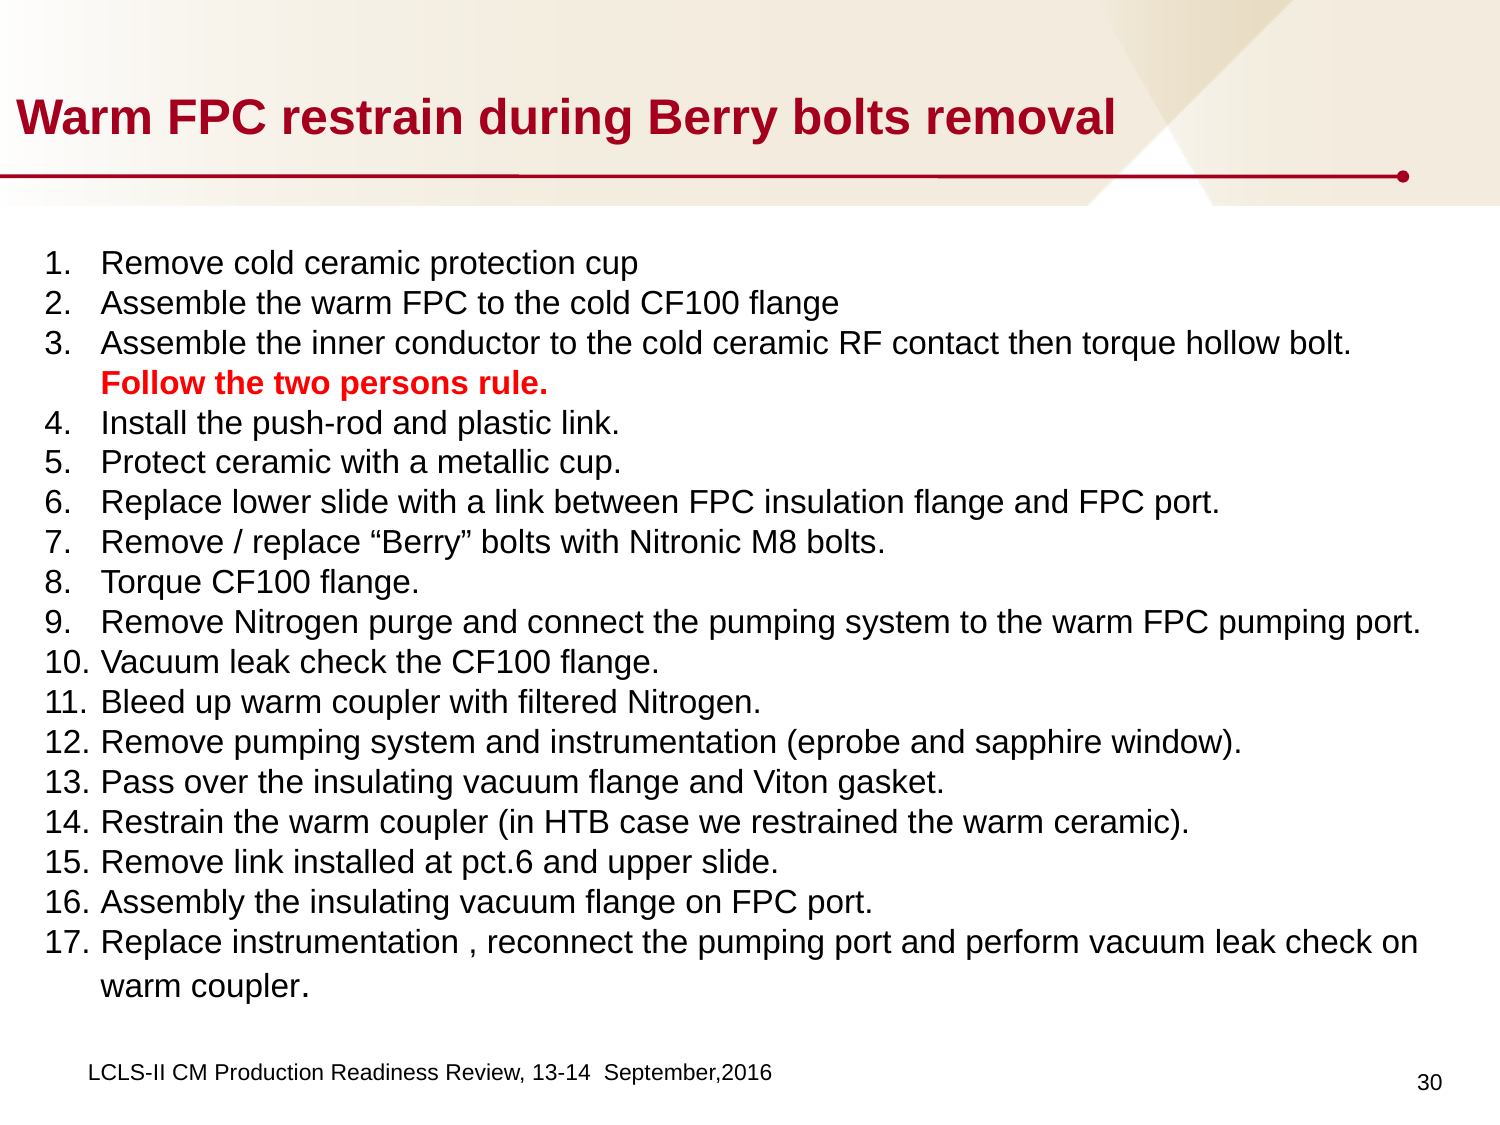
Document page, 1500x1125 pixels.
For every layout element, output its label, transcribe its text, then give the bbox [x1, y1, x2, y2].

footer LCLS-II CM Production Readiness Review, 13-14 September,2016 [73, 1050, 895, 1102]
title Warm FPC restrain during Berry bolts removal [16, 21, 1404, 145]
picture [0, 0, 1500, 206]
text_box Remove cold ceramic protection cup Assemble the warm FPC to the cold CF100 flange Assemble the inner conductor to the cold ceramic RF contact then torque hollow bolt. Follow the two persons rule. Install the push-rod and plastic link. Protect ceramic with a metallic cup. Replace lower slide with a link between FPC insulation flange and FPC port. Remove / replace “Berry” bolts with Nitronic M8 bolts. Torque CF100 flange. Remove Nitrogen purge and connect the pumping system to the warm FPC pumping port. Vacuum leak check the CF100 flange. Bleed up warm coupler with filtered Nitrogen. Remove pumping system and instrumentation (eprobe and sapphire window). Pass over the insulating vacuum flange and Viton gasket. Restrain the warm coupler (in HTB case we restrained the warm ceramic). Remove link installed at pct.6 and upper slide. Assembly the insulating vacuum flange on FPC port. Replace instrumentation , reconnect the pumping port and perform vacuum leak check on warm coupler. [29, 233, 1457, 1013]
slide_number 30 [1405, 1036, 1458, 1125]
